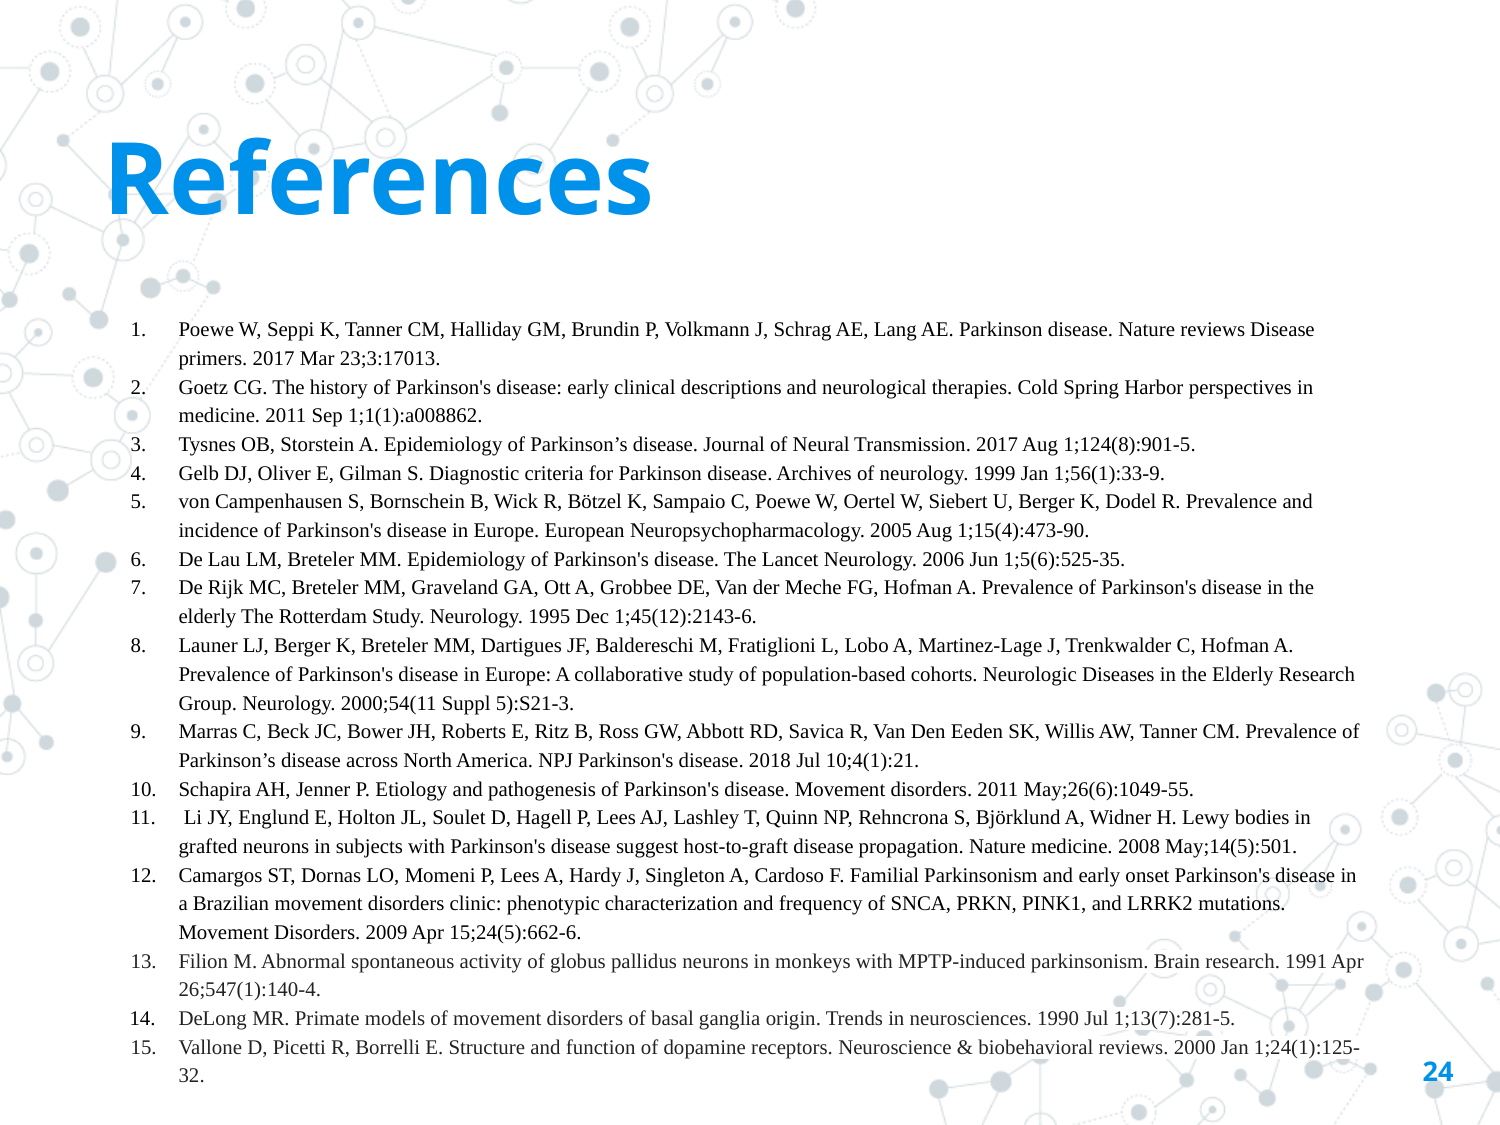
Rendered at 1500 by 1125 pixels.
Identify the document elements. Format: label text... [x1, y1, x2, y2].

subtitle Poewe W, Seppi K, Tanner CM, Halliday GM, Brundin P, Volkmann J, Schrag AE, Lang AE. Parkinson disease. Nature reviews Disease primers. 2017 Mar 23;3:17013. Goetz CG. The history of Parkinson's disease: early clinical descriptions and neurological therapies. Cold Spring Harbor perspectives in medicine. 2011 Sep 1;1(1):a008862. Tysnes OB, Storstein A. Epidemiology of Parkinson’s disease. Journal of Neural Transmission. 2017 Aug 1;124(8):901-5. Gelb DJ, Oliver E, Gilman S. Diagnostic criteria for Parkinson disease. Archives of neurology. 1999 Jan 1;56(1):33-9. von Campenhausen S, Bornschein B, Wick R, Bötzel K, Sampaio C, Poewe W, Oertel W, Siebert U, Berger K, Dodel R. Prevalence and incidence of Parkinson's disease in Europe. European Neuropsychopharmacology. 2005 Aug 1;15(4):473-90. De Lau LM, Breteler MM. Epidemiology of Parkinson's disease. The Lancet Neurology. 2006 Jun 1;5(6):525-35. De Rijk MC, Breteler MM, Graveland GA, Ott A, Grobbee DE, Van der Meche FG, Hofman A. Prevalence of Parkinson's disease in the elderly The Rotterdam Study. Neurology. 1995 Dec 1;45(12):2143-6. Launer LJ, Berger K, Breteler MM, Dartigues JF, Baldereschi M, Fratiglioni L, Lobo A, Martinez-Lage J, Trenkwalder C, Hofman A. Prevalence of Parkinson's disease in Europe: A collaborative study of population-based cohorts. Neurologic Diseases in the Elderly Research Group. Neurology. 2000;54(11 Suppl 5):S21-3. Marras C, Beck JC, Bower JH, Roberts E, Ritz B, Ross GW, Abbott RD, Savica R, Van Den Eeden SK, Willis AW, Tanner CM. Prevalence of Parkinson’s disease across North America. NPJ Parkinson's disease. 2018 Jul 10;4(1):21. Schapira AH, Jenner P. Etiology and pathogenesis of Parkinson's disease. Movement disorders. 2011 May;26(6):1049-55. Li JY, Englund E, Holton JL, Soulet D, Hagell P, Lees AJ, Lashley T, Quinn NP, Rehncrona S, Björklund A, Widner H. Lewy bodies in grafted neurons in subjects with Parkinson's disease suggest host-to-graft disease propagation. Nature medicine. 2008 May;14(5):501. Camargos ST, Dornas LO, Momeni P, Lees A, Hardy J, Singleton A, Cardoso F. Familial Parkinsonism and early onset Parkinson's disease in a Brazilian movement disorders clinic: phenotypic characterization and frequency of SNCA, PRKN, PINK1, and LRRK2 mutations. Movement Disorders. 2009 Apr 15;24(5):662-6. Filion M. Abnormal spontaneous activity of globus pallidus neurons in monkeys with MPTP-induced parkinsonism. Brain research. 1991 Apr 26;547(1):140-4. DeLong MR. Primate models of movement disorders of basal ganglia origin. Trends in neurosciences. 1990 Jul 1;13(7):281-5. Vallone D, Picetti R, Borrelli E. Structure and function of dopamine receptors. Neuroscience & biobehavioral reviews. 2000 Jan 1;24(1):125-32. [88, 297, 1385, 1095]
picture [0, 0, 1500, 1125]
slide_number ‹#› [1378, 1038, 1469, 1125]
title References [88, 93, 1046, 250]
